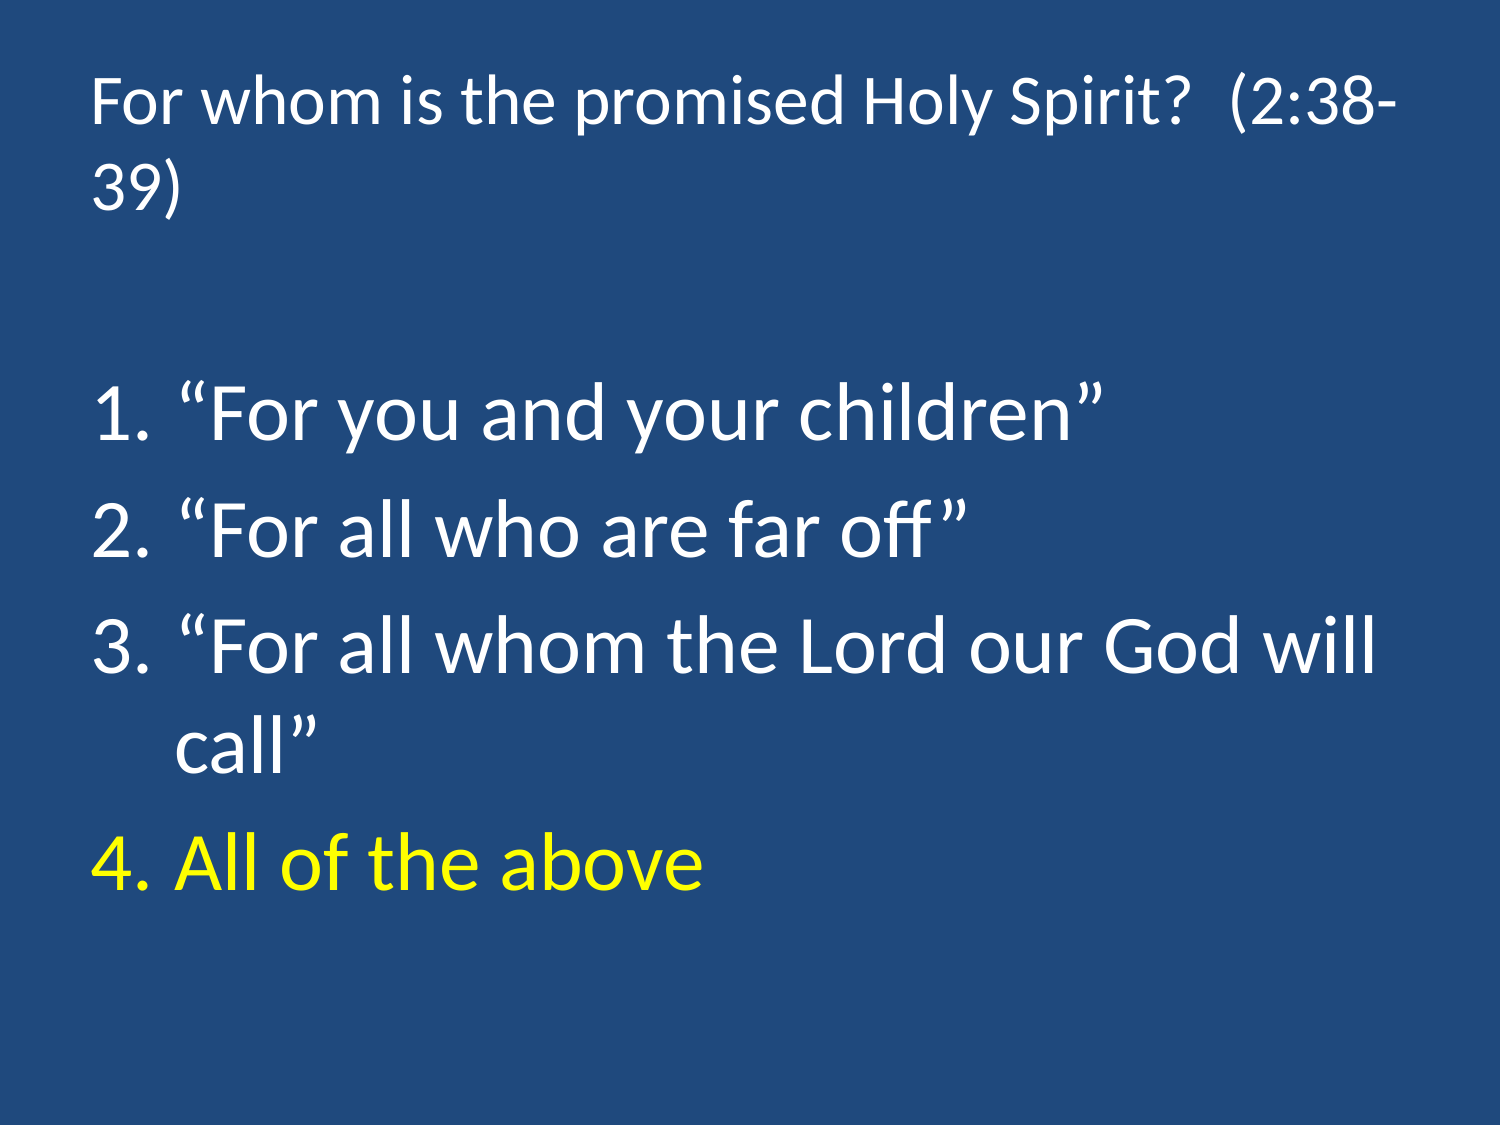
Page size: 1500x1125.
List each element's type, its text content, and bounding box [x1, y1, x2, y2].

list “For you and your children” “For all who are far off” “For all whom the Lord our God will call” All of the above [75, 350, 1425, 1005]
title For whom is the promised Holy Spirit? (2:38-39) [75, 45, 1425, 233]
